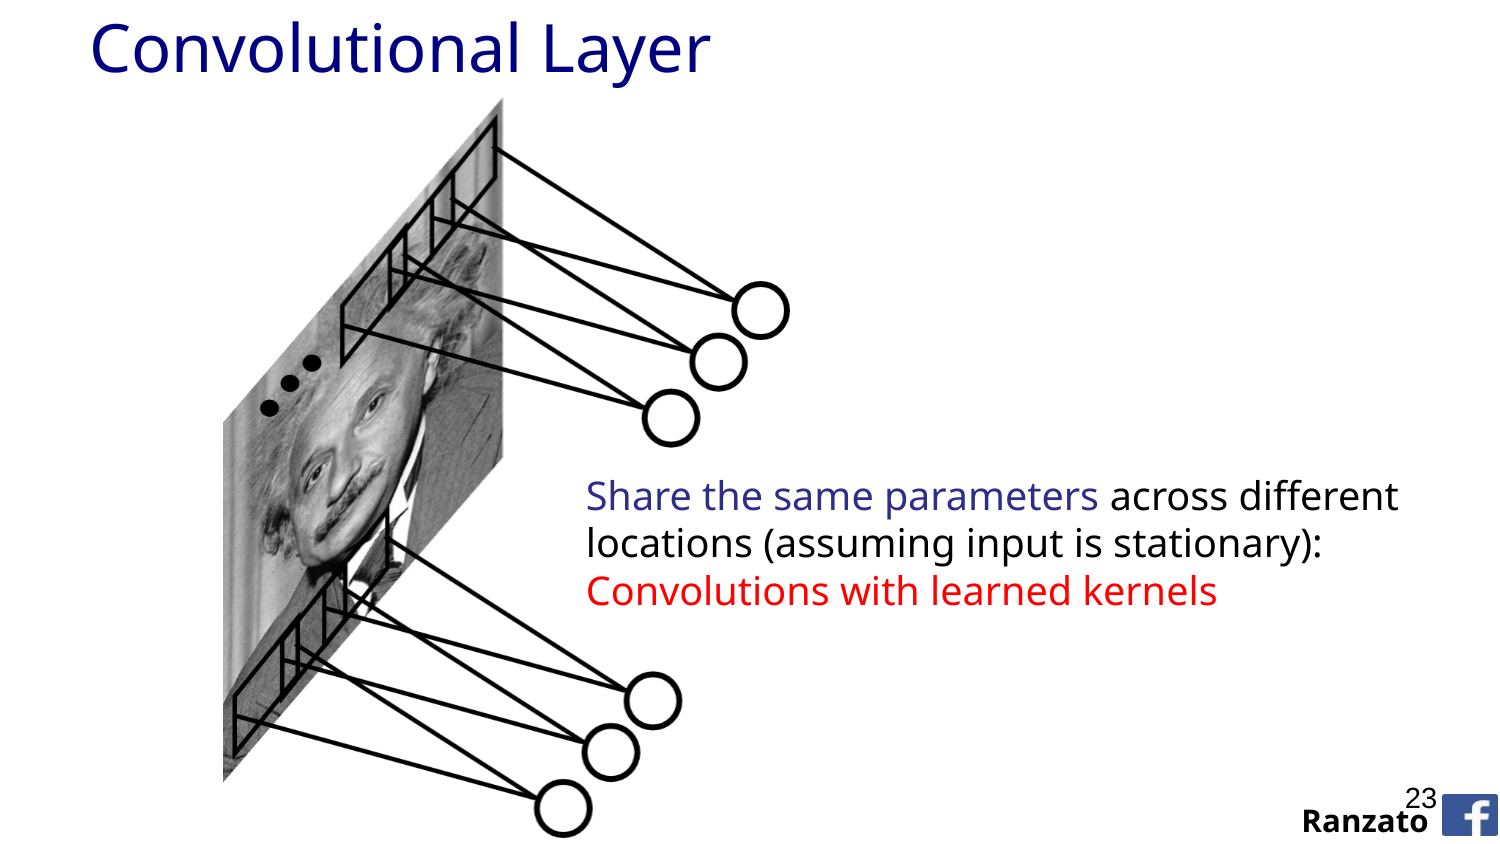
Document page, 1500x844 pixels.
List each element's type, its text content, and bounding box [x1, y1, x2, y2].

text_box Share the same parameters across different locations (assuming input is stationary): Convolutions with learned kernels [794, 465, 1422, 620]
slide_number 23 [1389, 764, 1480, 792]
text_box Convolutional Layer [77, 0, 1018, 92]
picture [223, 97, 790, 839]
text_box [1283, 793, 1498, 842]
